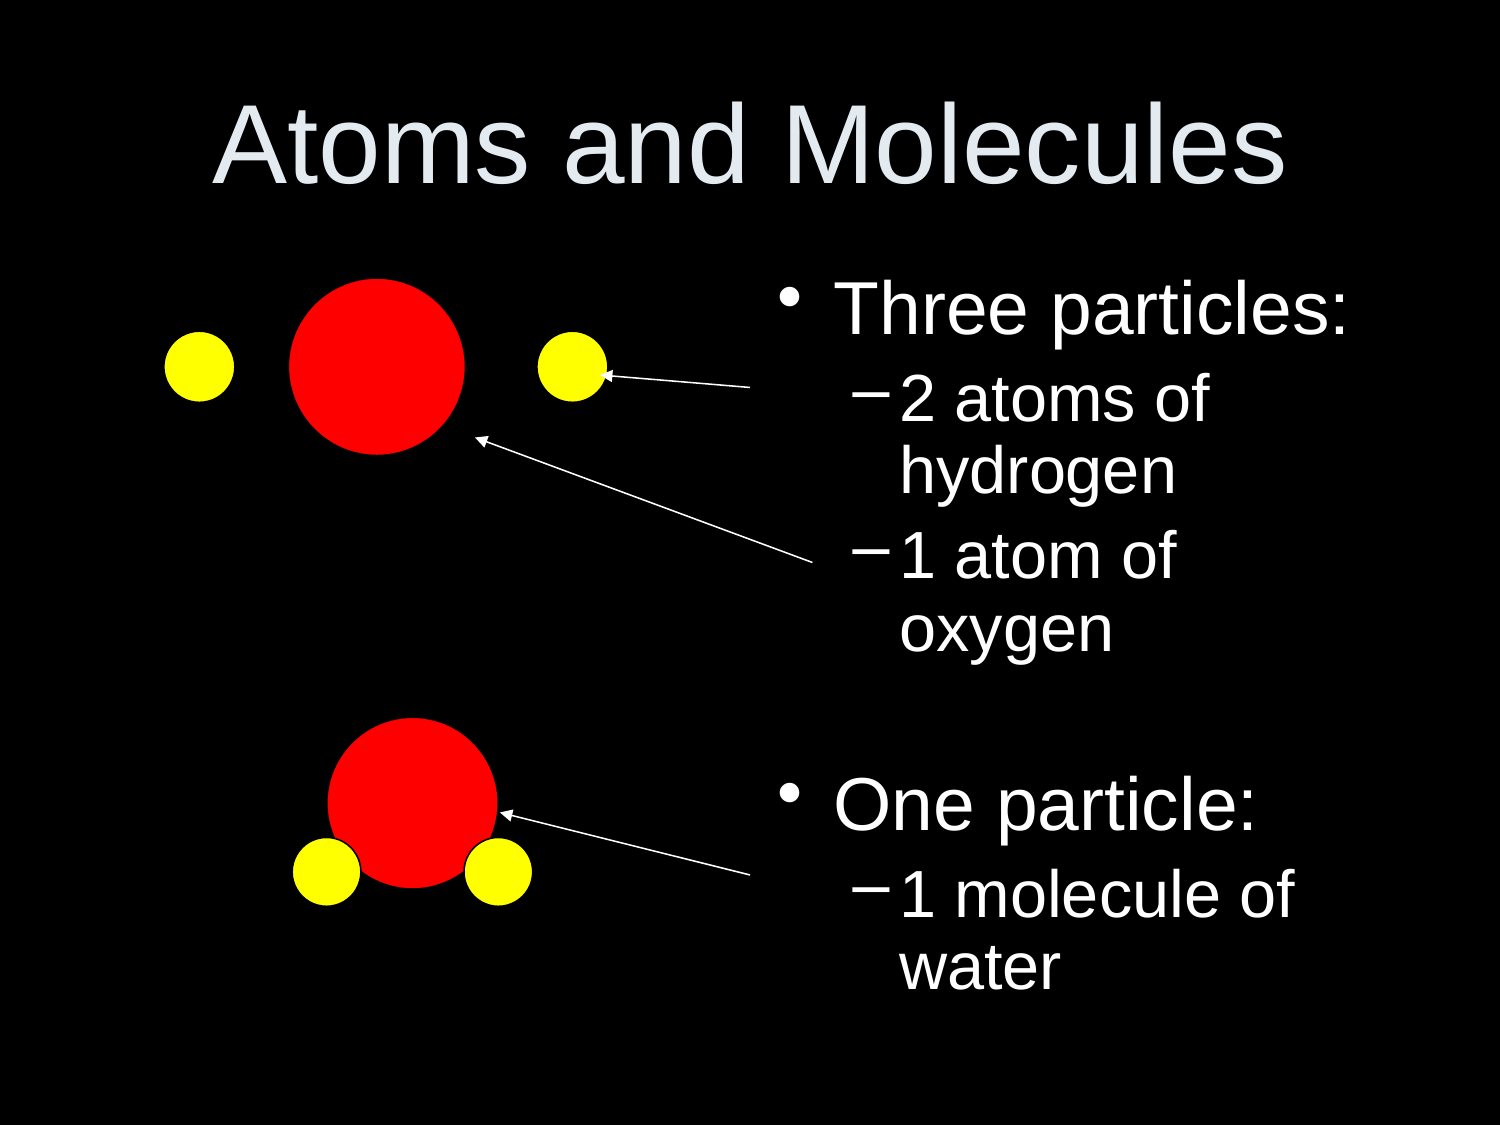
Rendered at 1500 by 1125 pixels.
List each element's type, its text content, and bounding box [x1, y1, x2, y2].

list Three particles: 2 atoms of hydrogen 1 atom of oxygen One particle: 1 molecule of water [762, 262, 1426, 1006]
title Atoms and Molecules [74, 44, 1426, 233]
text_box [74, 249, 751, 504]
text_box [0, 562, 826, 1044]
